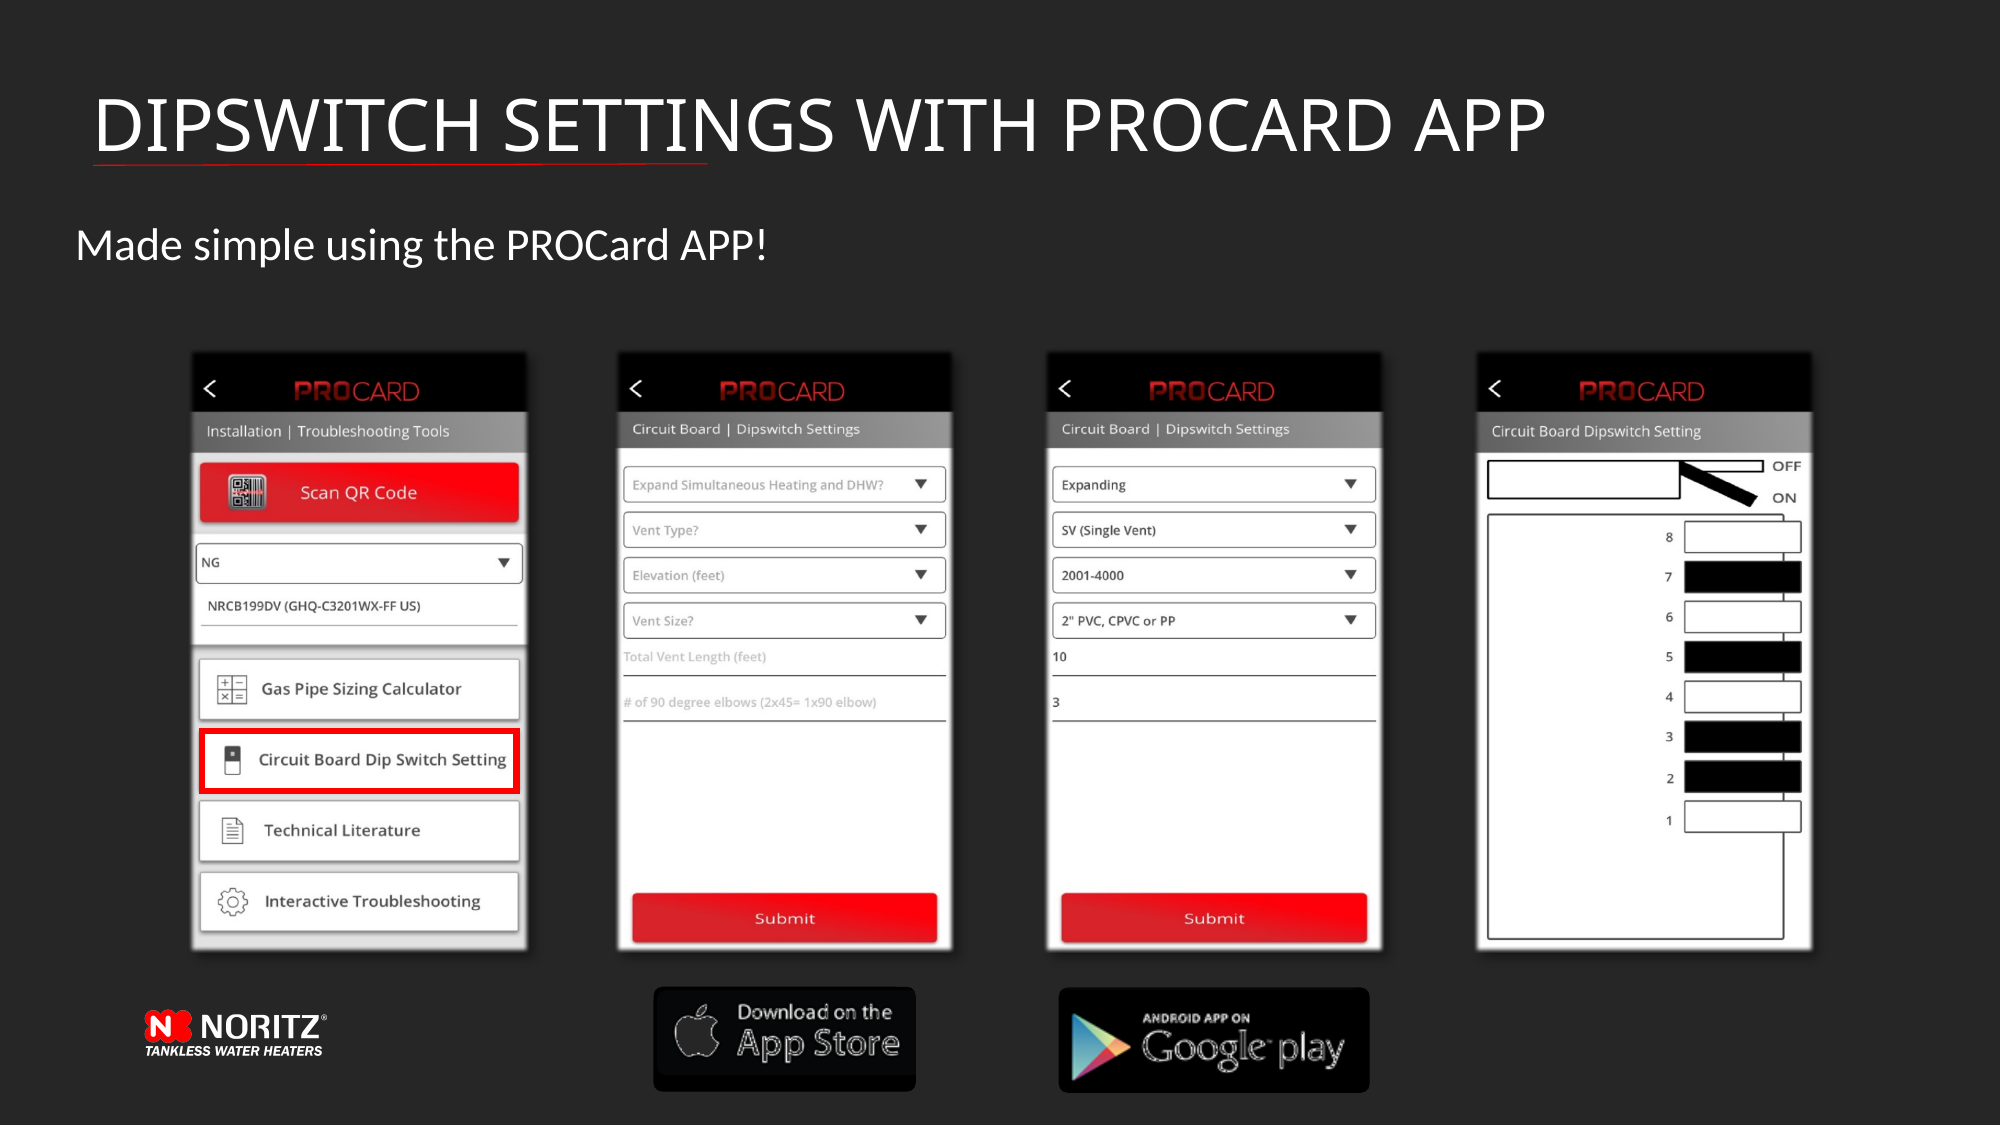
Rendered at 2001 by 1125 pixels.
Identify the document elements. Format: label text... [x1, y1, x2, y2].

picture [188, 348, 530, 954]
picture [653, 986, 916, 1092]
text_box DIPSWITCH SETTINGS WITH PROCARD APP [77, 35, 1925, 176]
picture [1043, 348, 1385, 955]
picture [1473, 348, 1815, 955]
text_box Made simple using the PROCard APP! [60, 213, 902, 298]
picture [614, 348, 955, 954]
picture [1058, 987, 1370, 1093]
picture [139, 956, 330, 1103]
